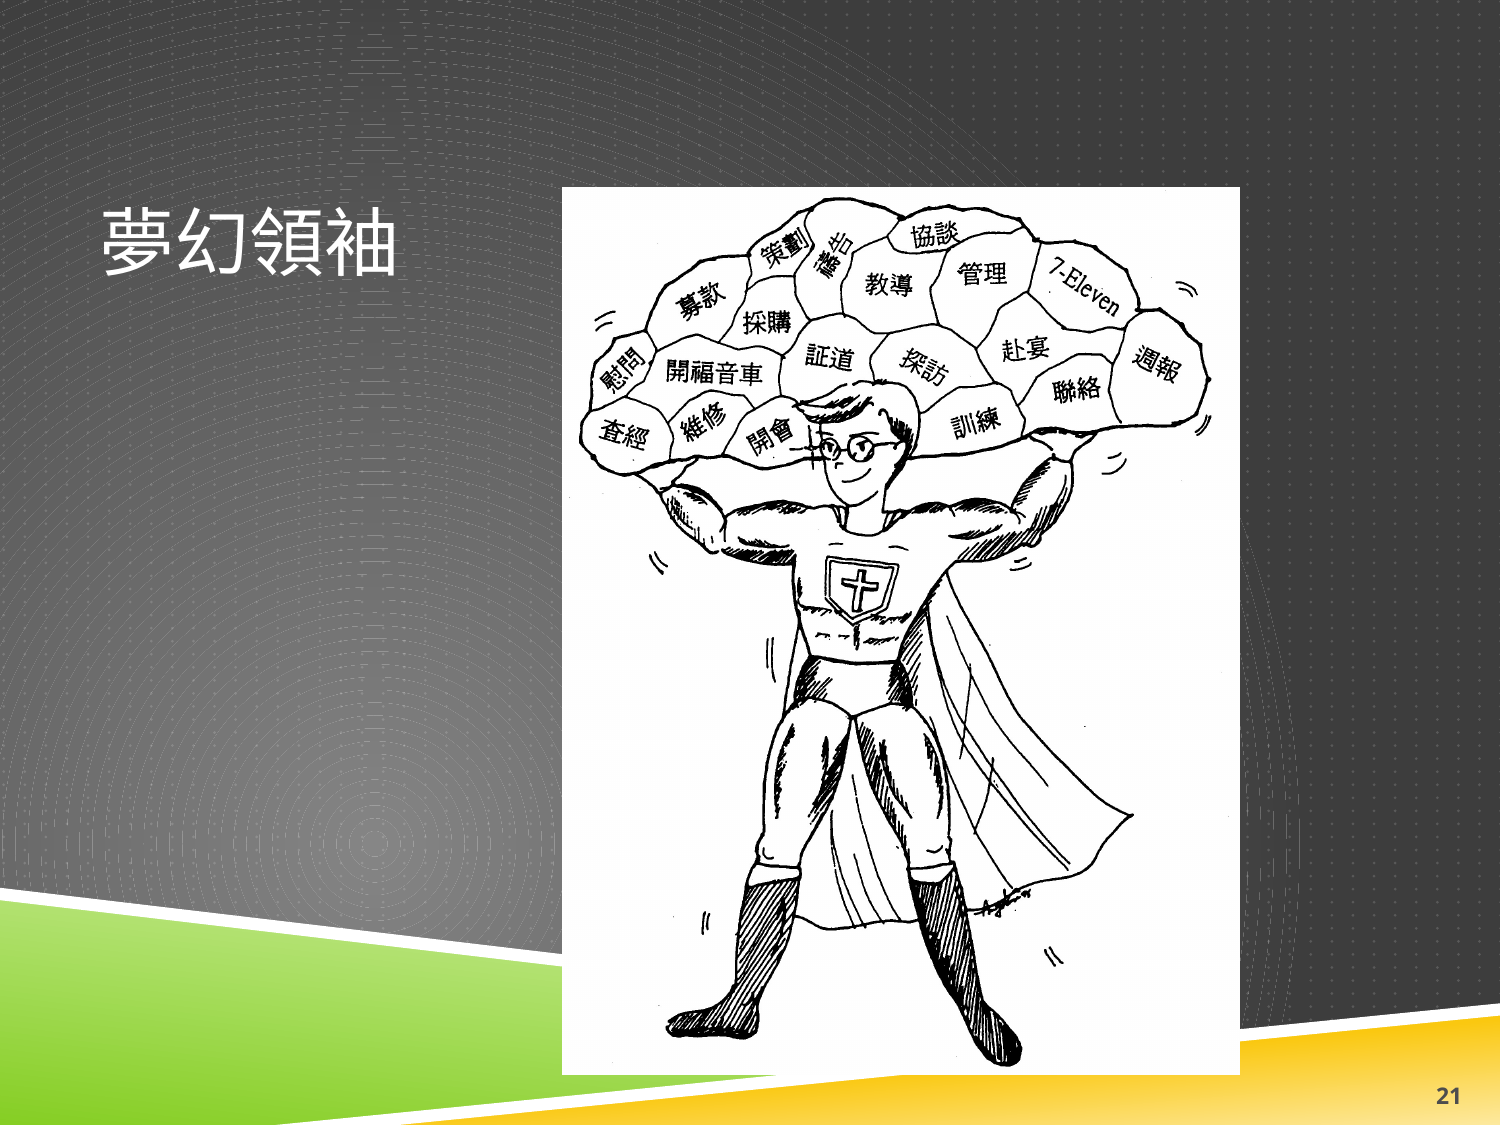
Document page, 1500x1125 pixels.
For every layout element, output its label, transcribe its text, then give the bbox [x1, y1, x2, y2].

picture [562, 187, 1240, 1076]
slide_number 21 [1387, 1052, 1463, 1113]
title 夢幻領袖 [99, 145, 1480, 336]
